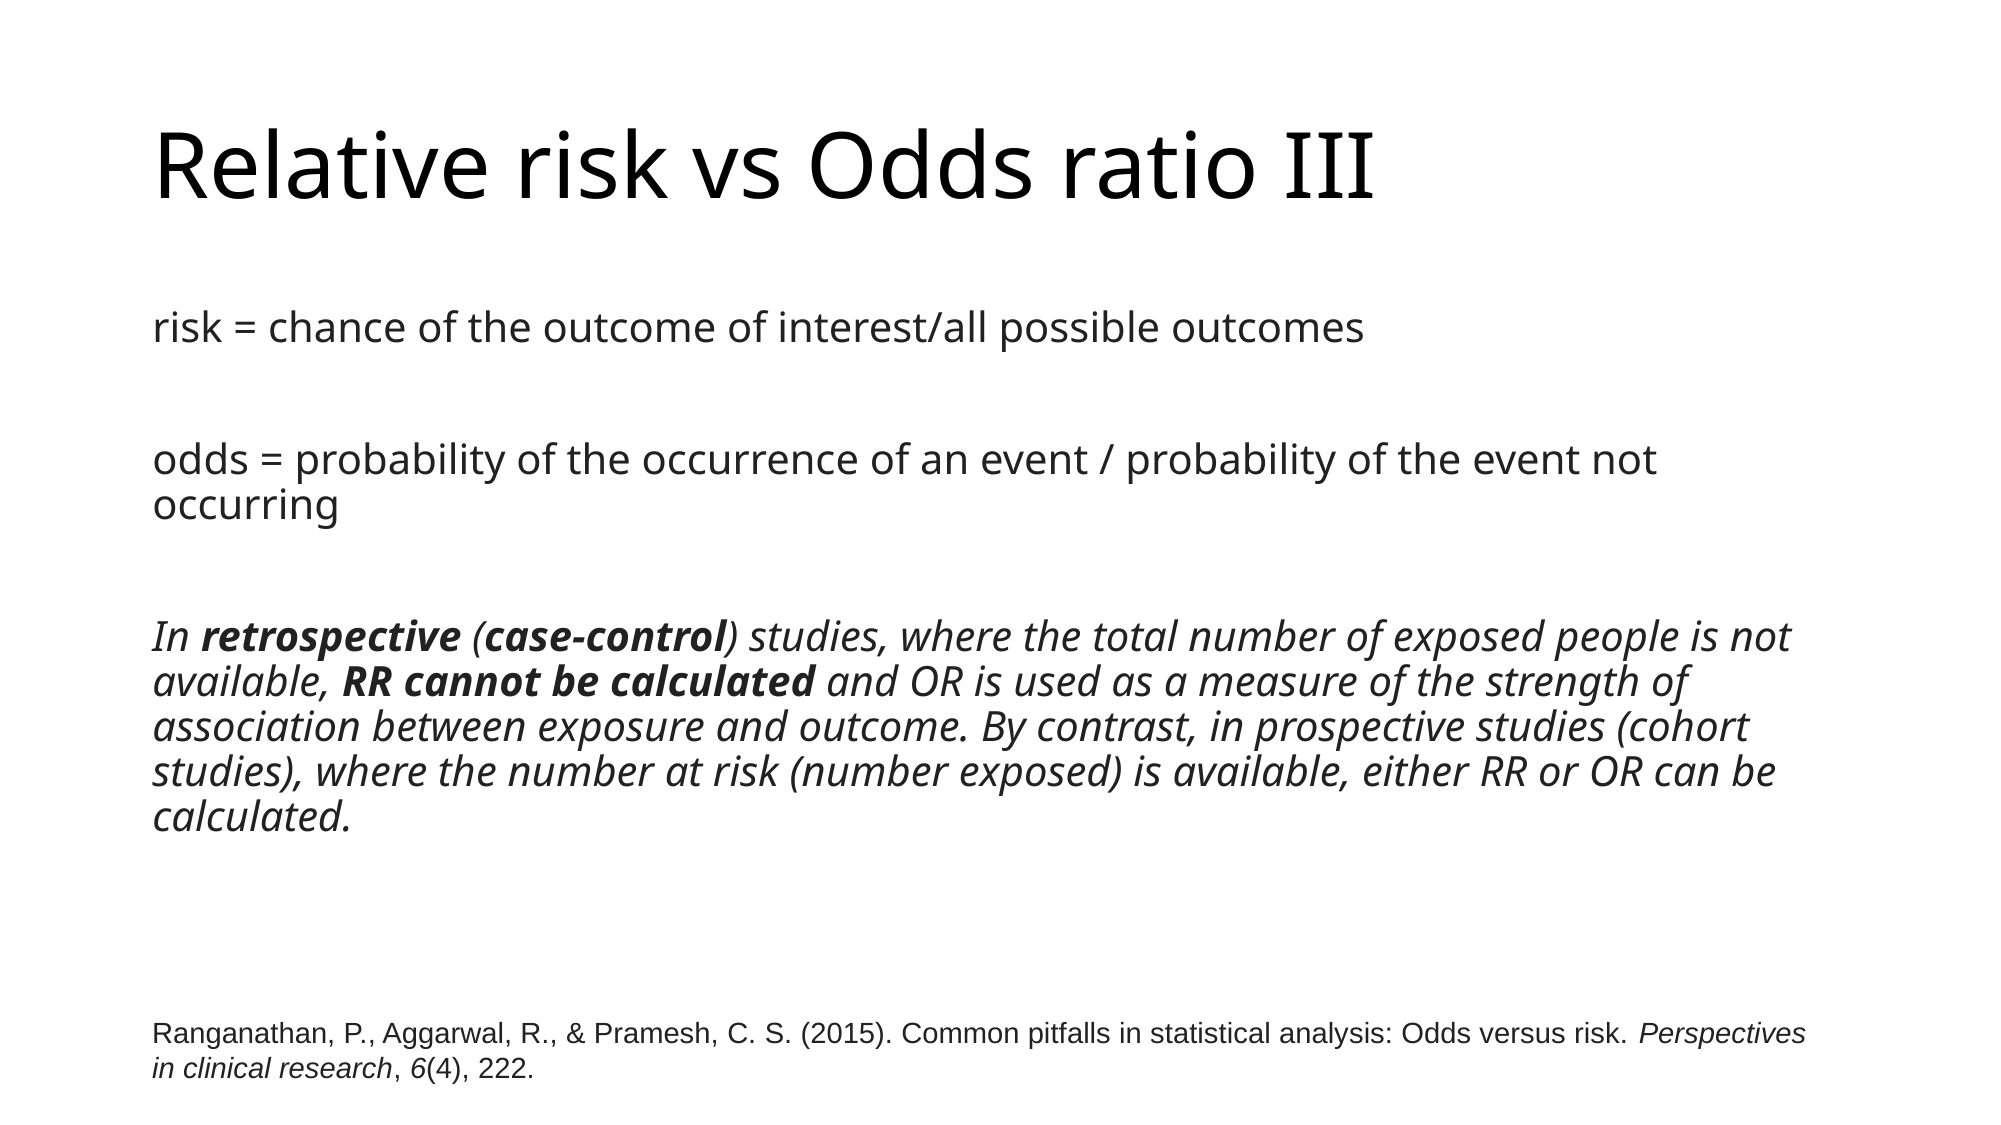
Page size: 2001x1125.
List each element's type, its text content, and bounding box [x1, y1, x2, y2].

list risk = chance of the outcome of interest/all possible outcomes odds = probability of the occurrence of an event / probability of the event not occurring In retrospective (case-control) studies, where the total number of exposed people is not available, RR cannot be calculated and OR is used as a measure of the strength of association between exposure and outcome. By contrast, in prospective studies (cohort studies), where the number at risk (number exposed) is available, either RR or OR can be calculated. [137, 299, 1863, 1014]
title Relative risk vs Odds ratio III [137, 59, 1863, 278]
text_box Ranganathan, P., Aggarwal, R., & Pramesh, C. S. (2015). Common pitfalls in statistical analysis: Odds versus risk. Perspectives in clinical research, 6(4), 222. [137, 1007, 1835, 1092]
